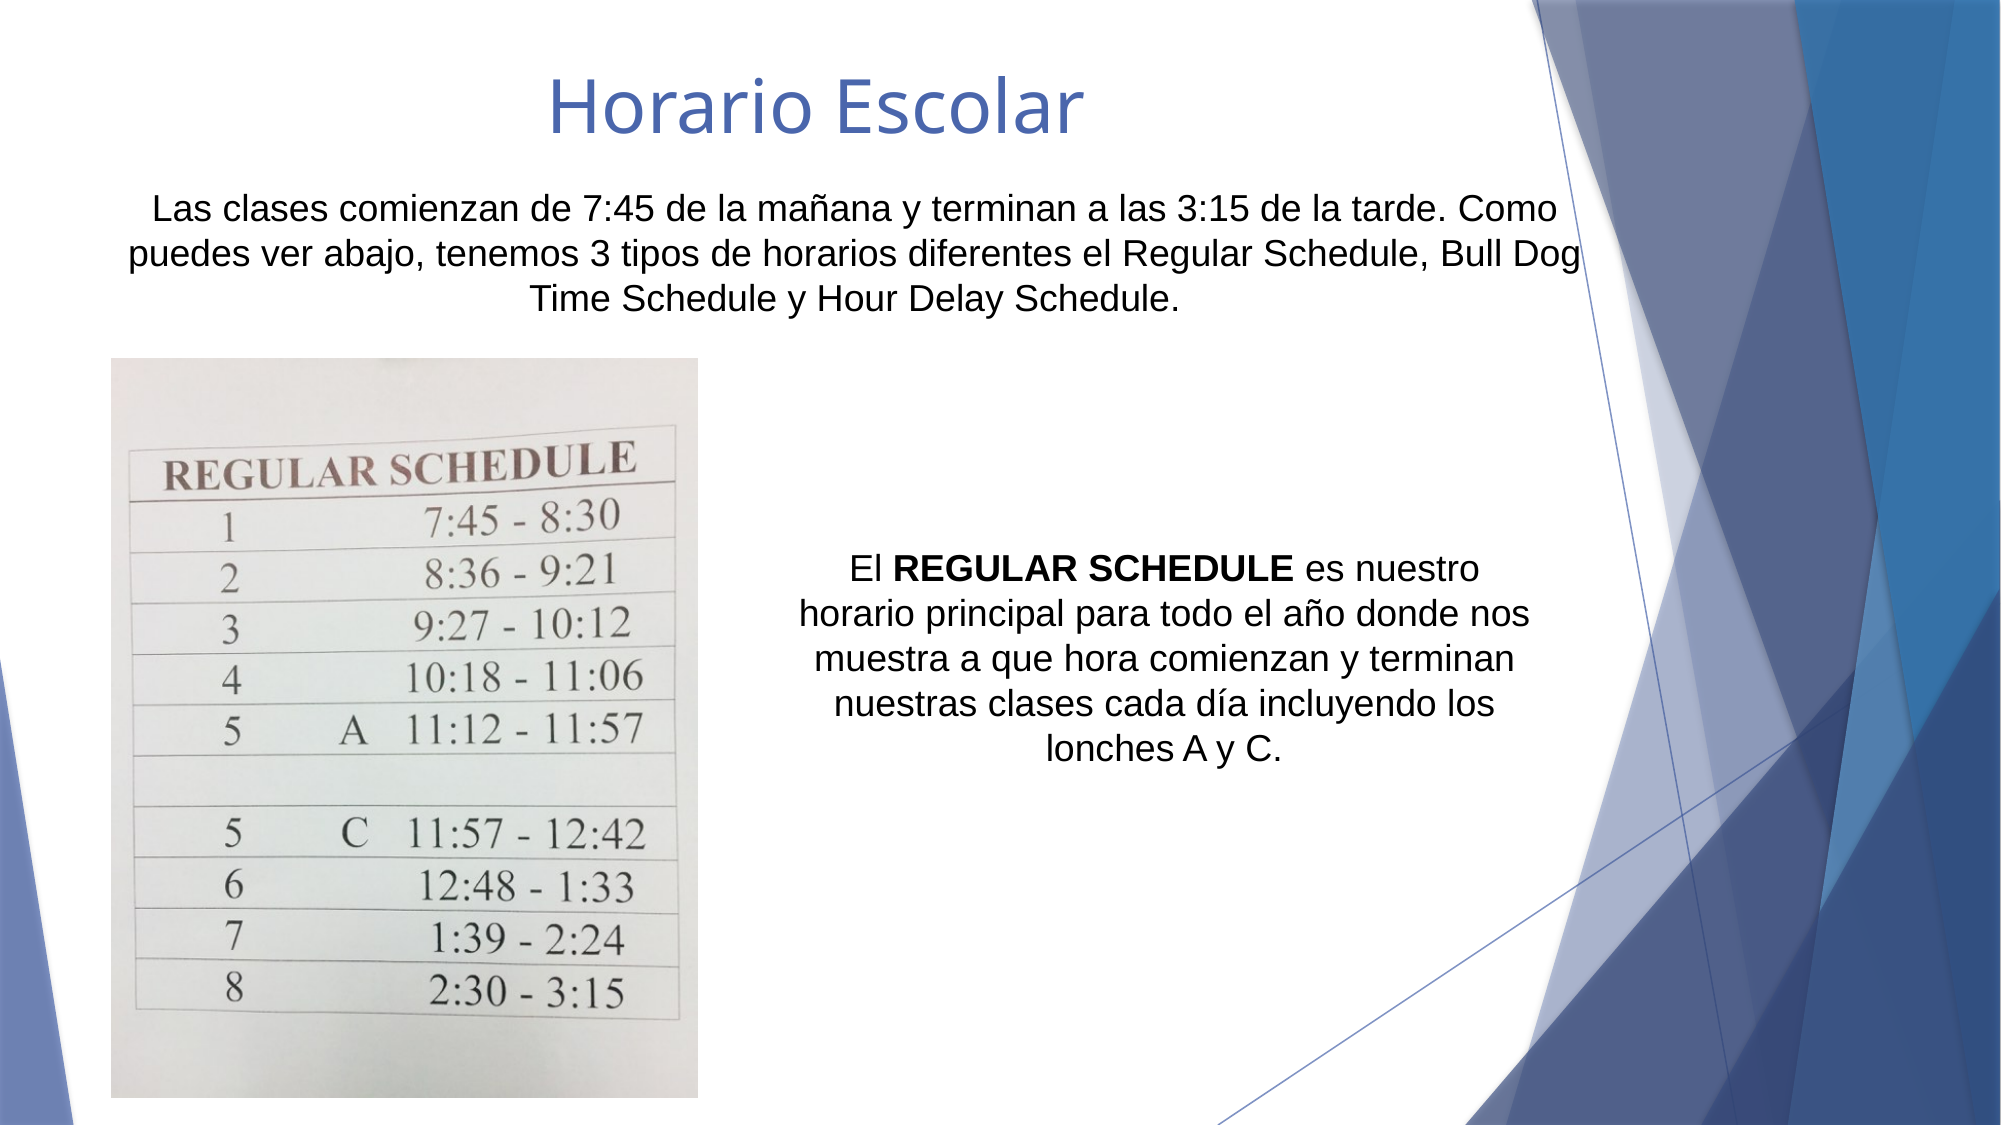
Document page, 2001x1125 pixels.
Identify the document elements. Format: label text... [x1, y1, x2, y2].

picture [110, 357, 698, 1098]
text_box Las clases comienzan de 7:45 de la mañana y terminan a las 3:15 de la tarde. Como puedes ver abajo, tenemos 3 tipos de horarios diferentes el Regular Schedule, Bull Dog Time Schedule y Hour Delay Schedule. [83, 176, 1627, 327]
text_box El REGULAR SCHEDULE es nuestro horario principal para todo el año donde nos muestra a que hora comienzan y terminan nuestras clases cada día incluyendo los lonches A y C. [775, 536, 1554, 777]
title Horario Escolar [111, 50, 1522, 176]
